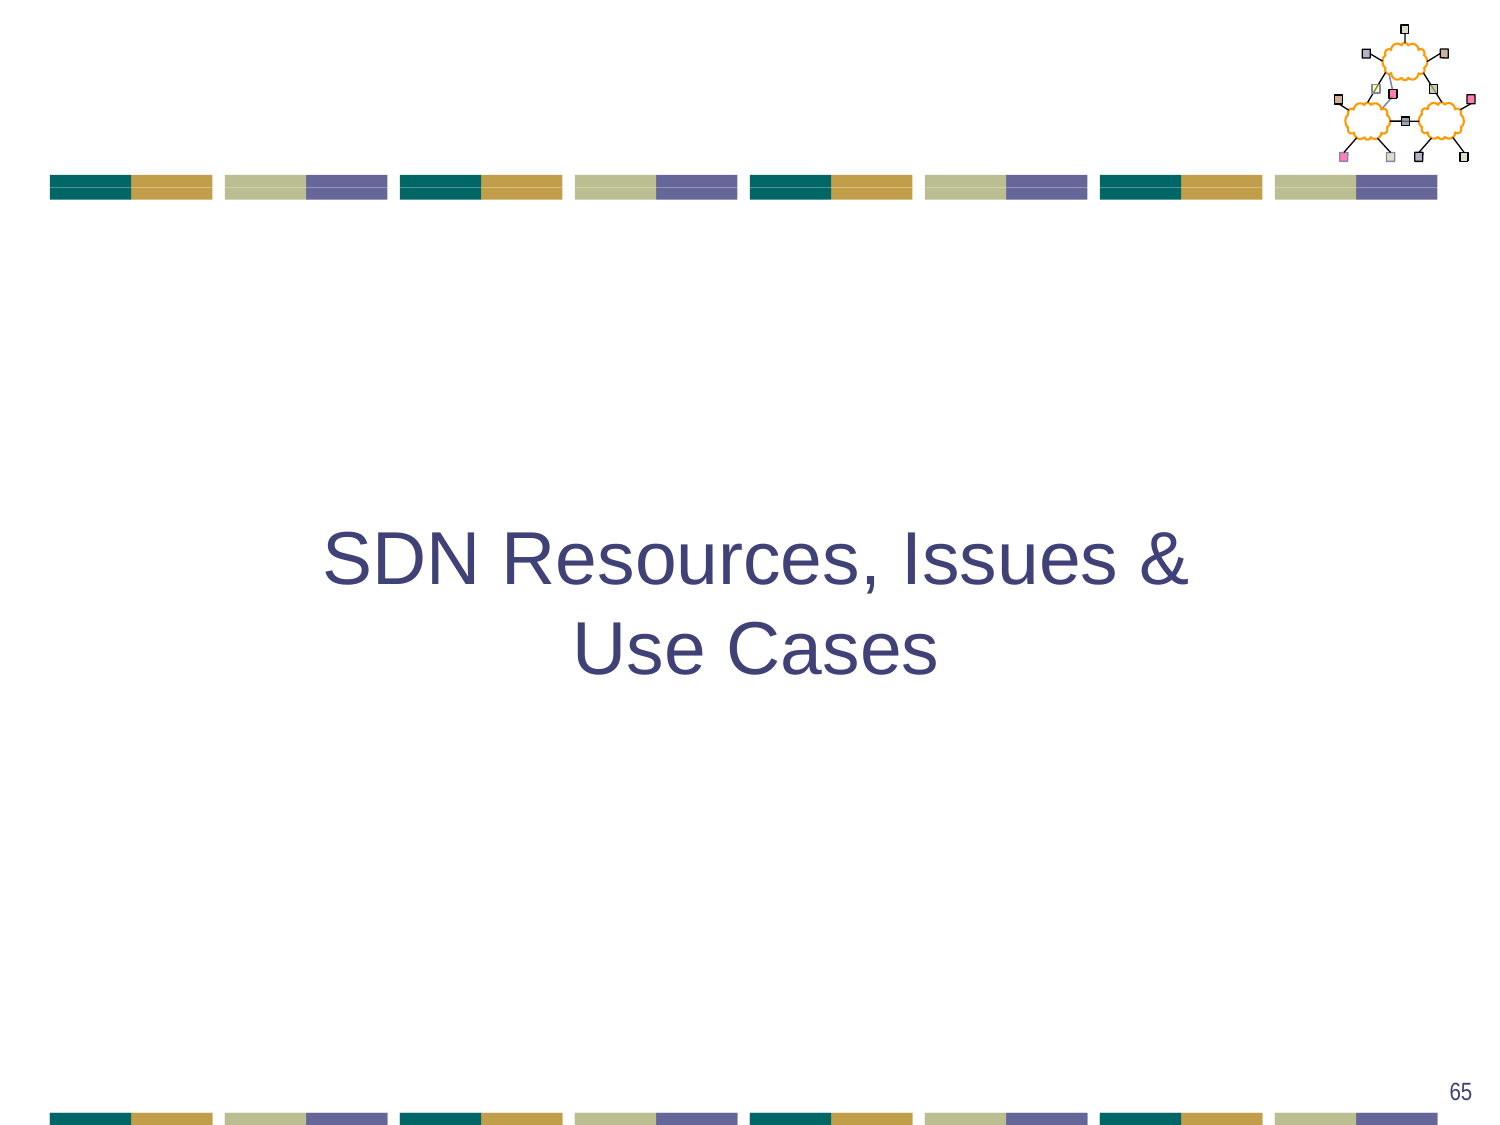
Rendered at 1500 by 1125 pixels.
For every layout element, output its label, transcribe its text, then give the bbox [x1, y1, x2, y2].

slide_number 65 [1174, 1037, 1488, 1113]
list SDN Resources, Issues & Use Cases [118, 476, 1394, 723]
